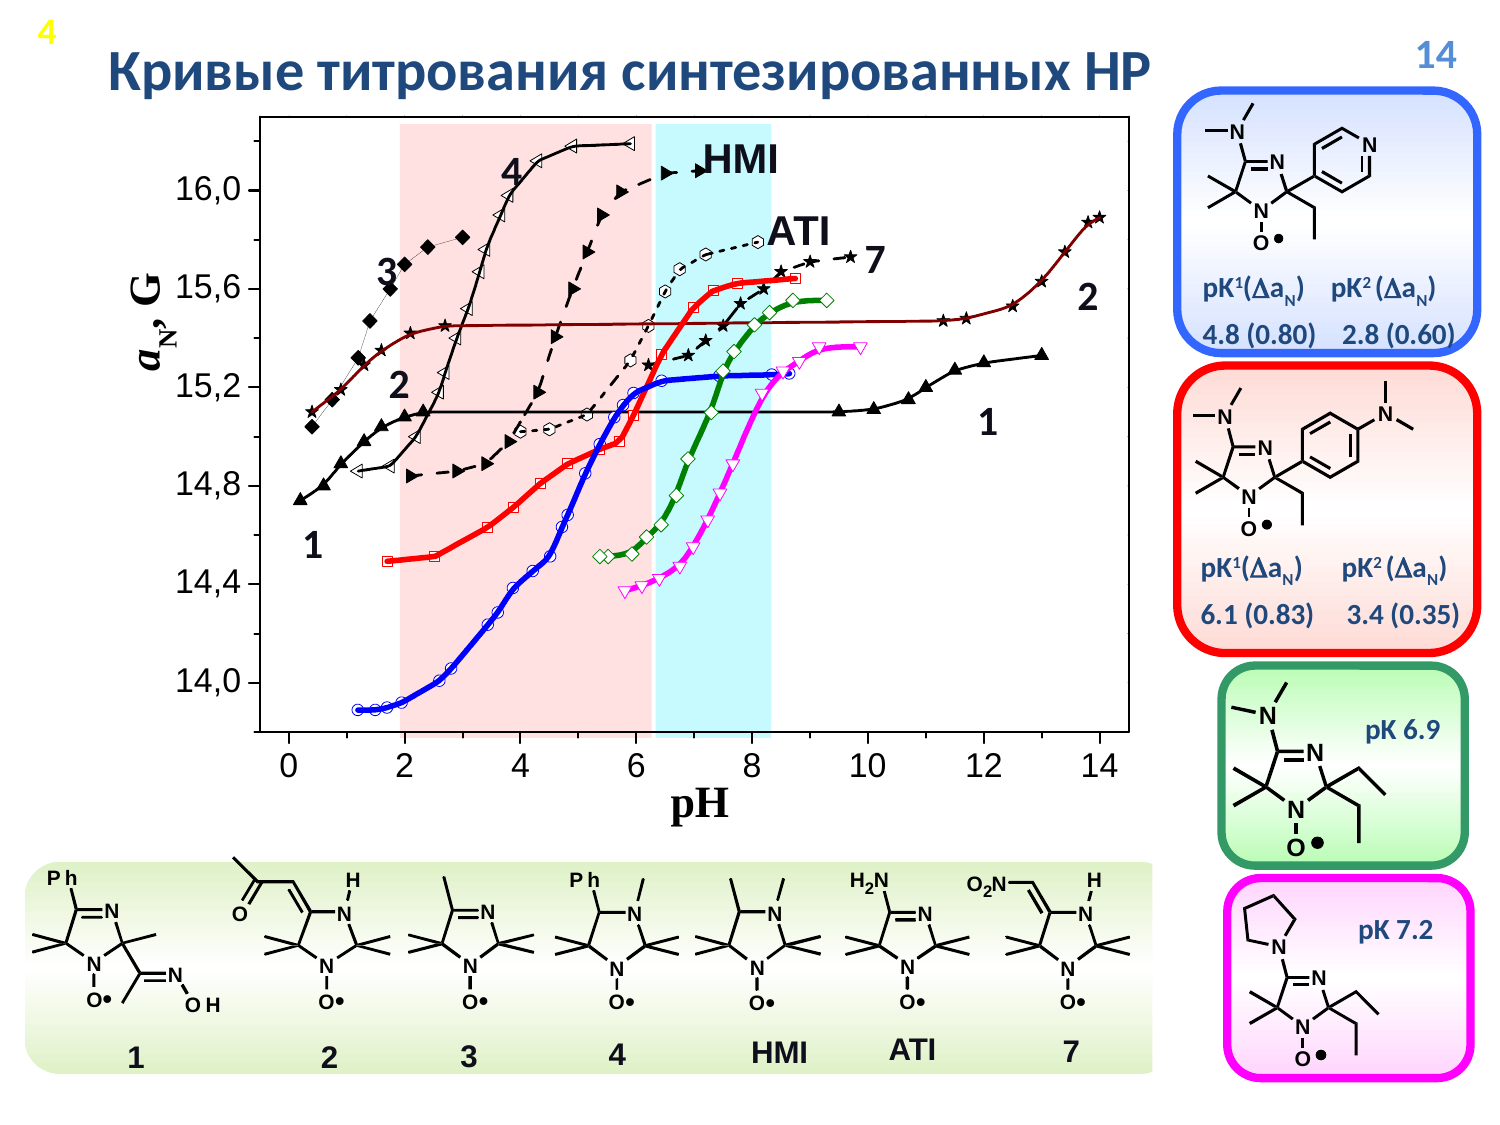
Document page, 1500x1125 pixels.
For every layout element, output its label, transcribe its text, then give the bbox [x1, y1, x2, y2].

text_box 4 [22, 0, 72, 60]
text_box HMI [751, 1032, 809, 1070]
text_box 4 [608, 1034, 627, 1072]
text_box 2 [320, 1037, 339, 1075]
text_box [1152, 90, 1500, 1125]
text_box ATI [888, 1029, 937, 1067]
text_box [123, 77, 1171, 848]
text_box 1 [127, 1037, 145, 1075]
text_box Кривые титрования синтезированных НР [93, 24, 1168, 110]
text_box 14 [1399, 19, 1473, 84]
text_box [31, 855, 1131, 1017]
text_box 3 [460, 1035, 478, 1074]
text_box 7 [1062, 1030, 1080, 1069]
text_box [133, 86, 1188, 850]
text_box [24, 861, 1146, 1075]
